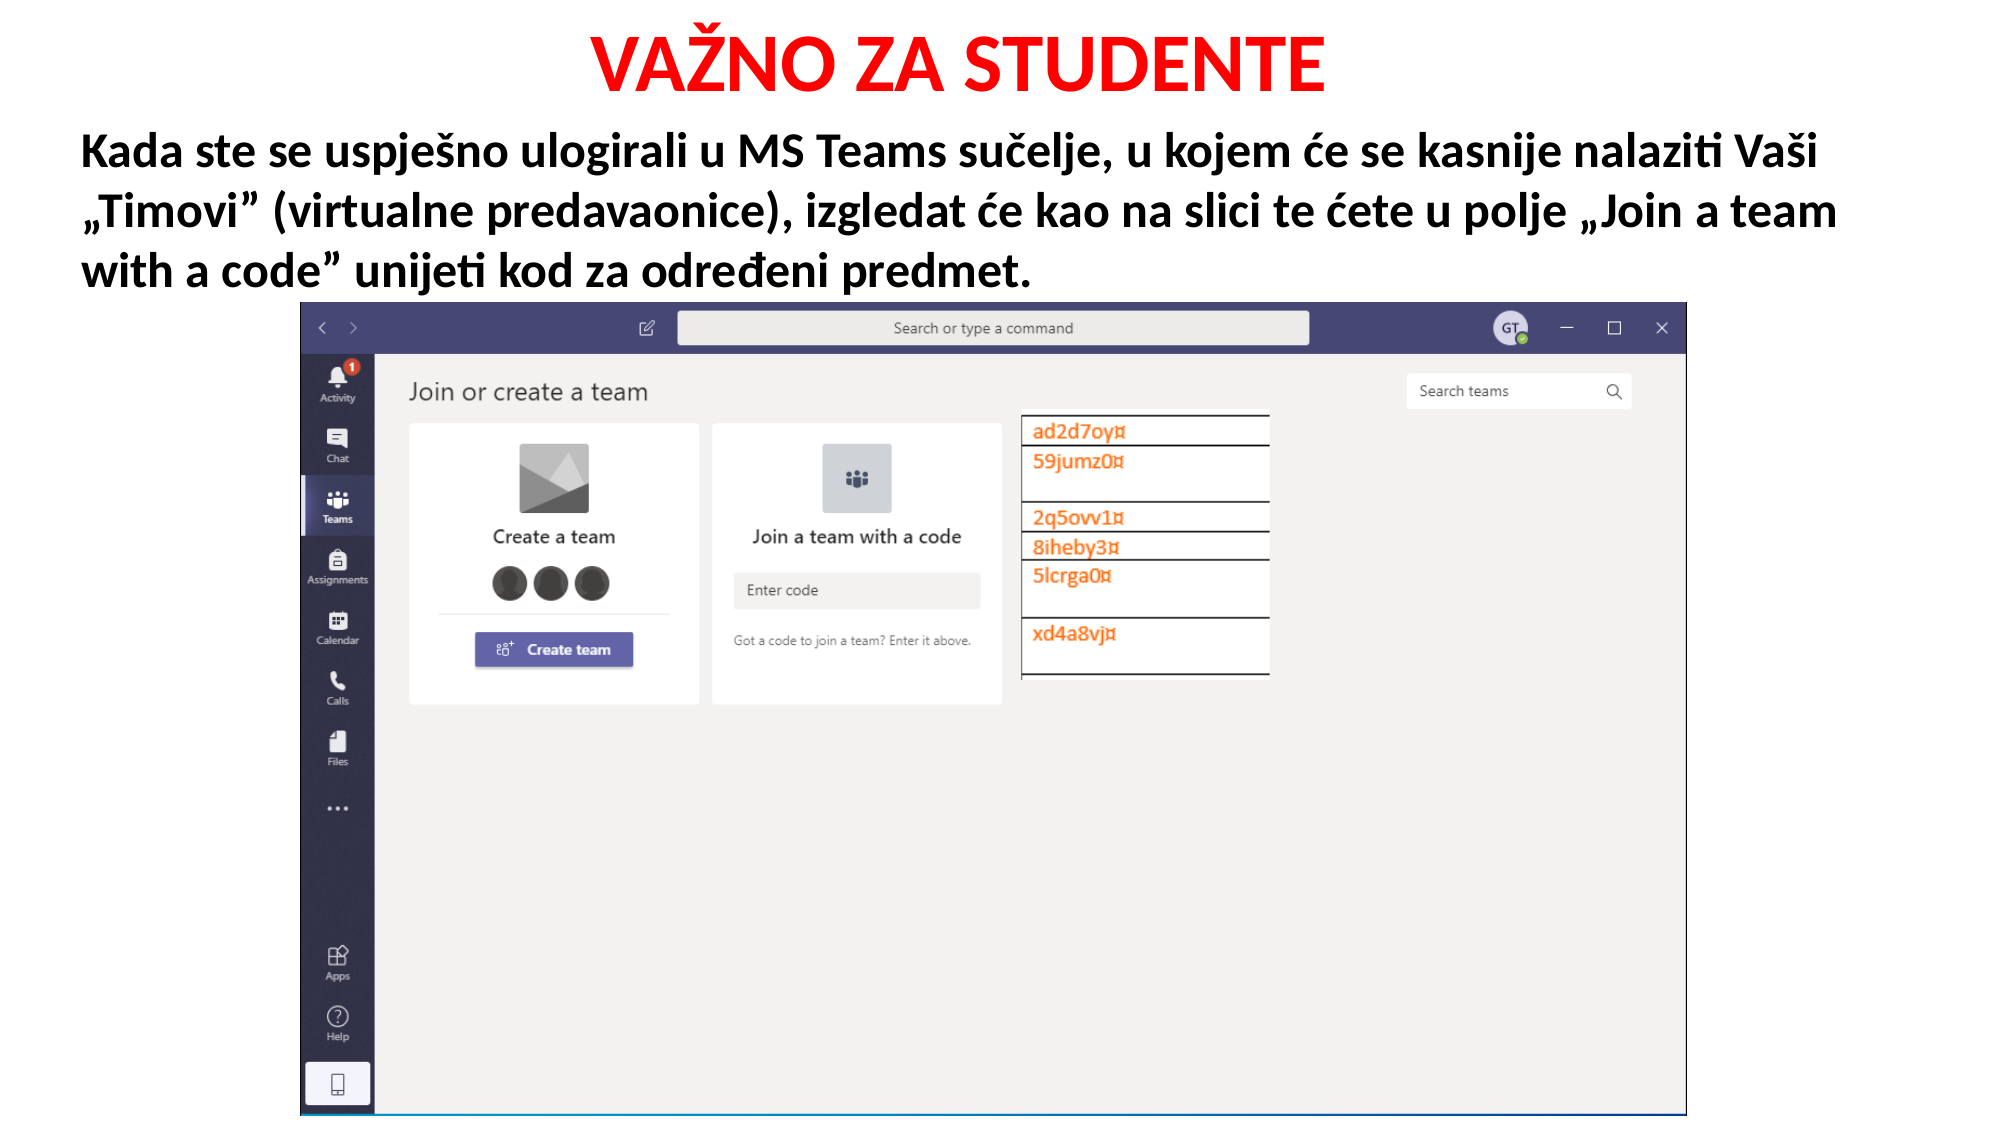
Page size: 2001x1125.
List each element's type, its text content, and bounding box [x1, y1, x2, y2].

picture [300, 302, 1687, 1116]
text_box Kada ste se uspješno ulogirali u MS Teams sučelje, u kojem će se kasnije nalaziti Vaši „Timovi” (virtualne predavaonice), izgledat će kao na slici te ćete u polje „Join a team with a code” unijeti kod za određeni predmet. [66, 110, 1891, 355]
text_box VAŽNO ZA STUDENTE [576, 1, 1412, 116]
